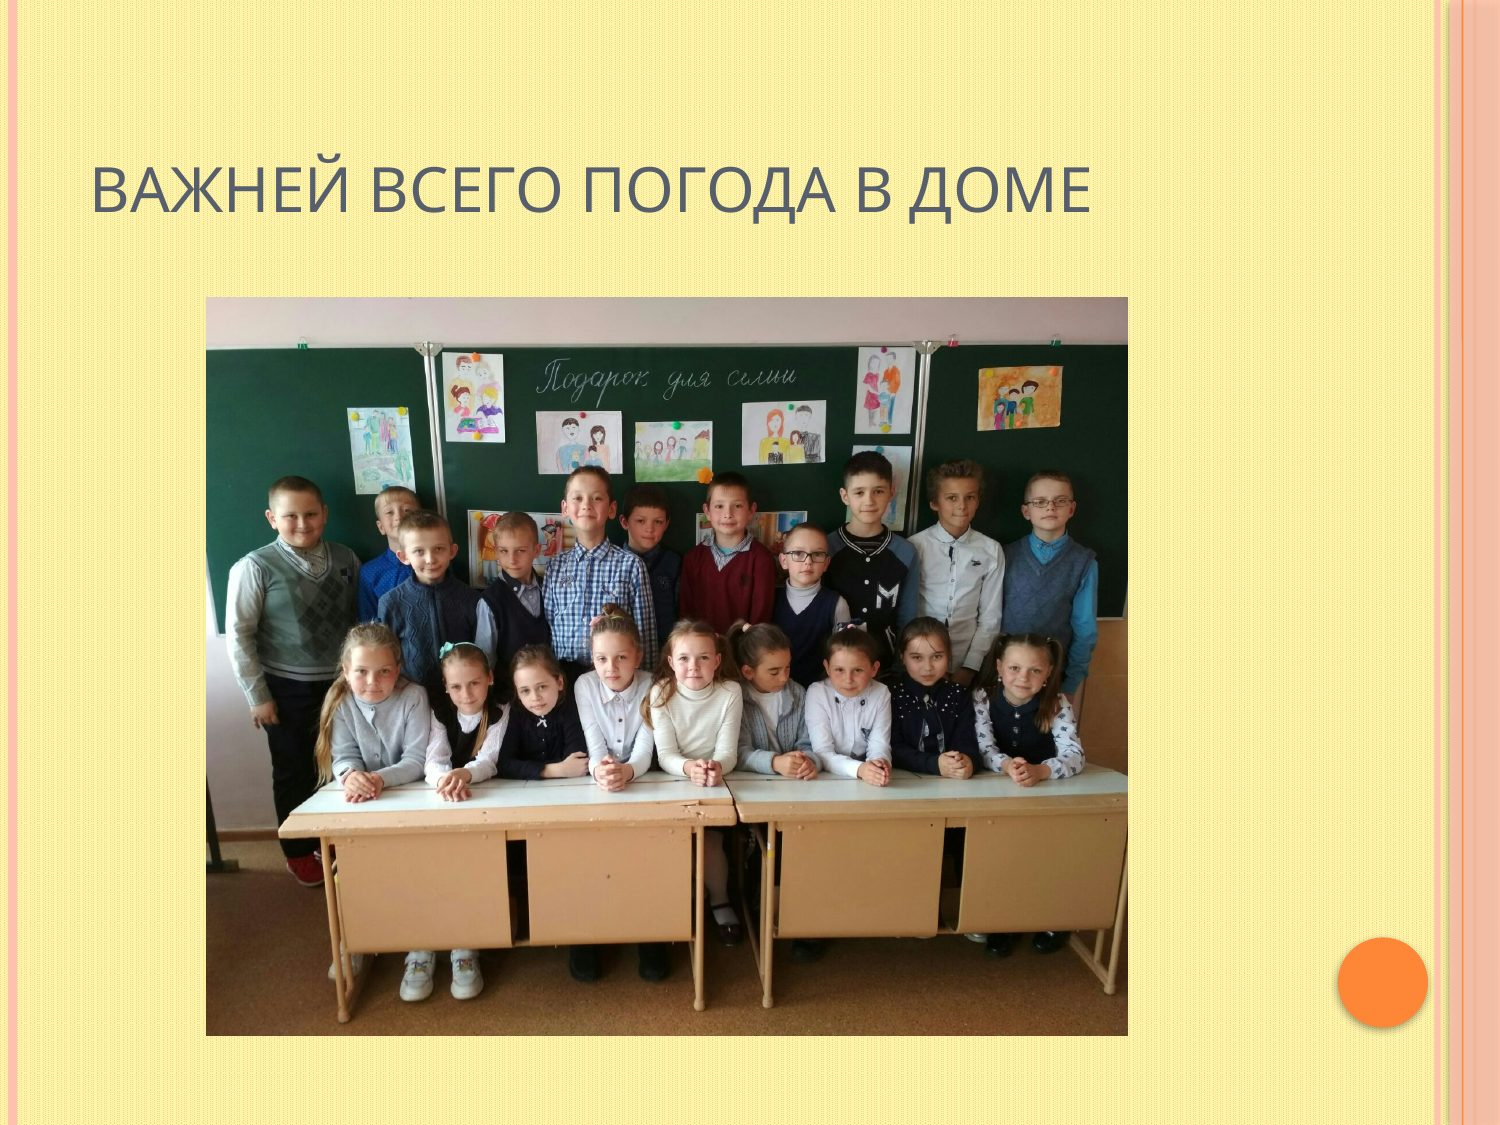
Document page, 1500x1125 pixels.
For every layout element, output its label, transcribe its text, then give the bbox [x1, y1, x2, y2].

picture [206, 297, 1129, 1036]
title ВАЖНЕЙ ВСЕГО ПОГОДА В ДОМЕ [75, 45, 1300, 233]
